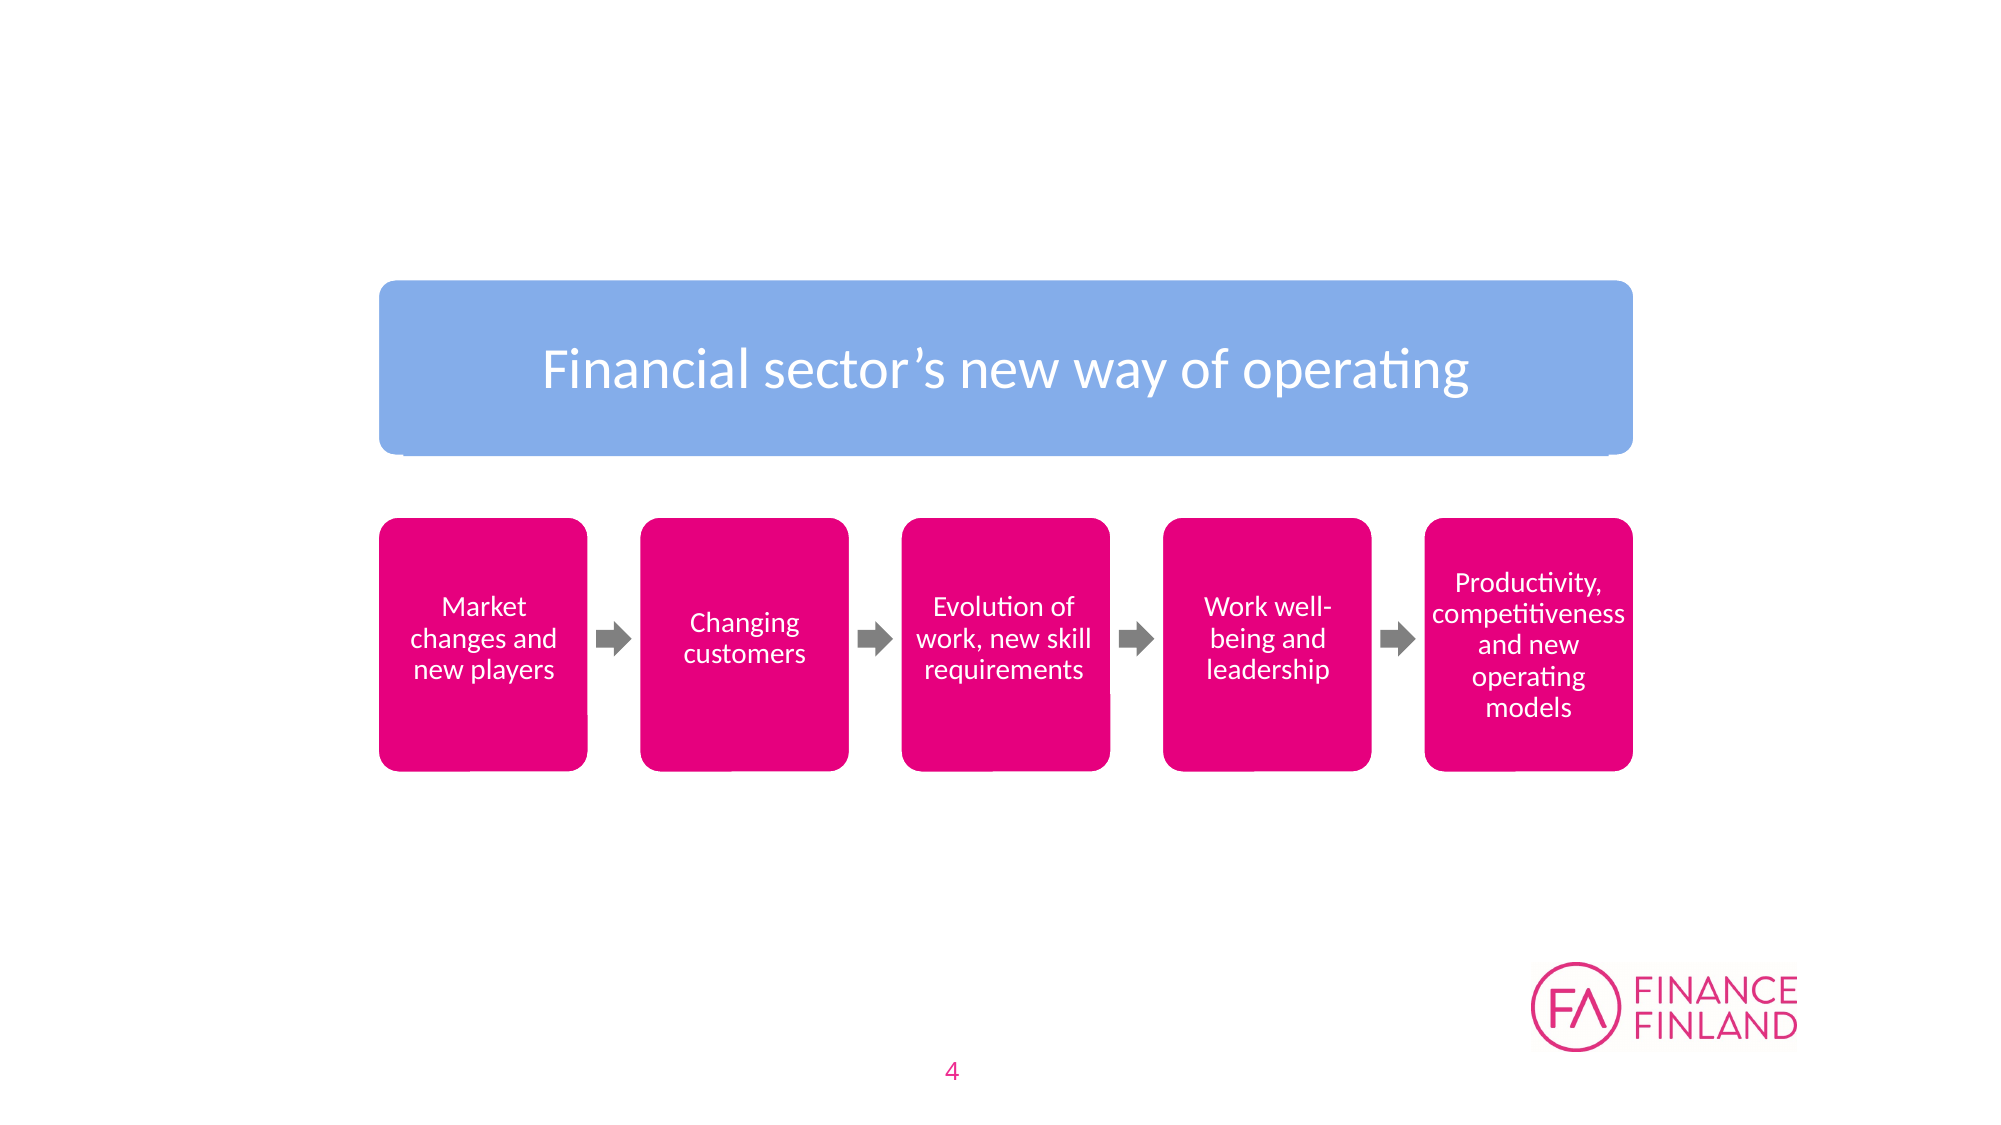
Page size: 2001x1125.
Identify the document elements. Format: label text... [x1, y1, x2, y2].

picture [1531, 962, 1797, 1052]
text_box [1161, 516, 1374, 774]
slide_number 4 [759, 1042, 1145, 1103]
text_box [1422, 516, 1635, 774]
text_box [377, 516, 590, 774]
text_box [1379, 618, 1418, 660]
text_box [638, 516, 851, 774]
text_box [595, 618, 634, 660]
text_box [377, 278, 1635, 457]
text_box [1117, 618, 1156, 660]
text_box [900, 516, 1112, 774]
text_box [856, 618, 895, 660]
